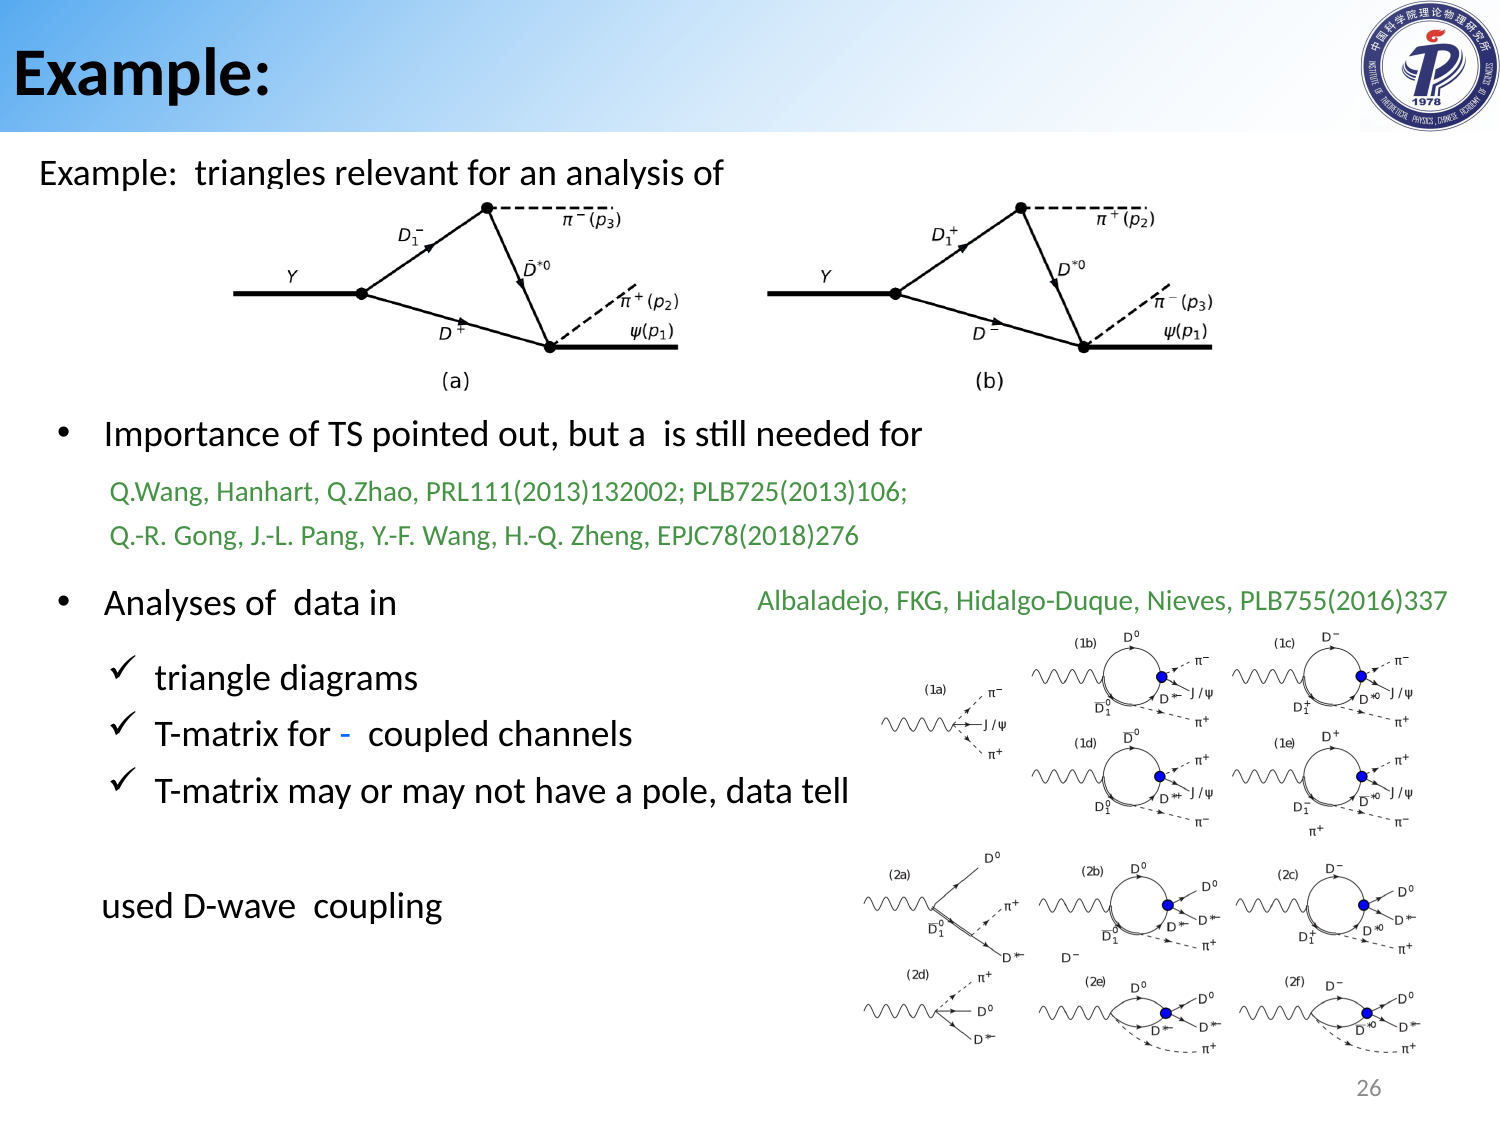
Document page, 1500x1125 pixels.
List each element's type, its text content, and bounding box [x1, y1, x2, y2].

picture [224, 189, 1222, 398]
text_box Q.Wang, Hanhart, Q.Zhao, PRL111(2013)132002; PLB725(2013)106; Q.-R. Gong, J.-L. Pang, Y.-F. Wang, H.-Q. Zheng, EPJC78(2018)276 [94, 456, 937, 559]
slide_number 26 [1059, 1056, 1397, 1117]
text_box Albaladejo, FKG, Hidalgo-Duque, Nieves, PLB755(2016)337 [742, 573, 1493, 624]
picture [859, 628, 1426, 1056]
text_box [1441, 72, 1500, 132]
